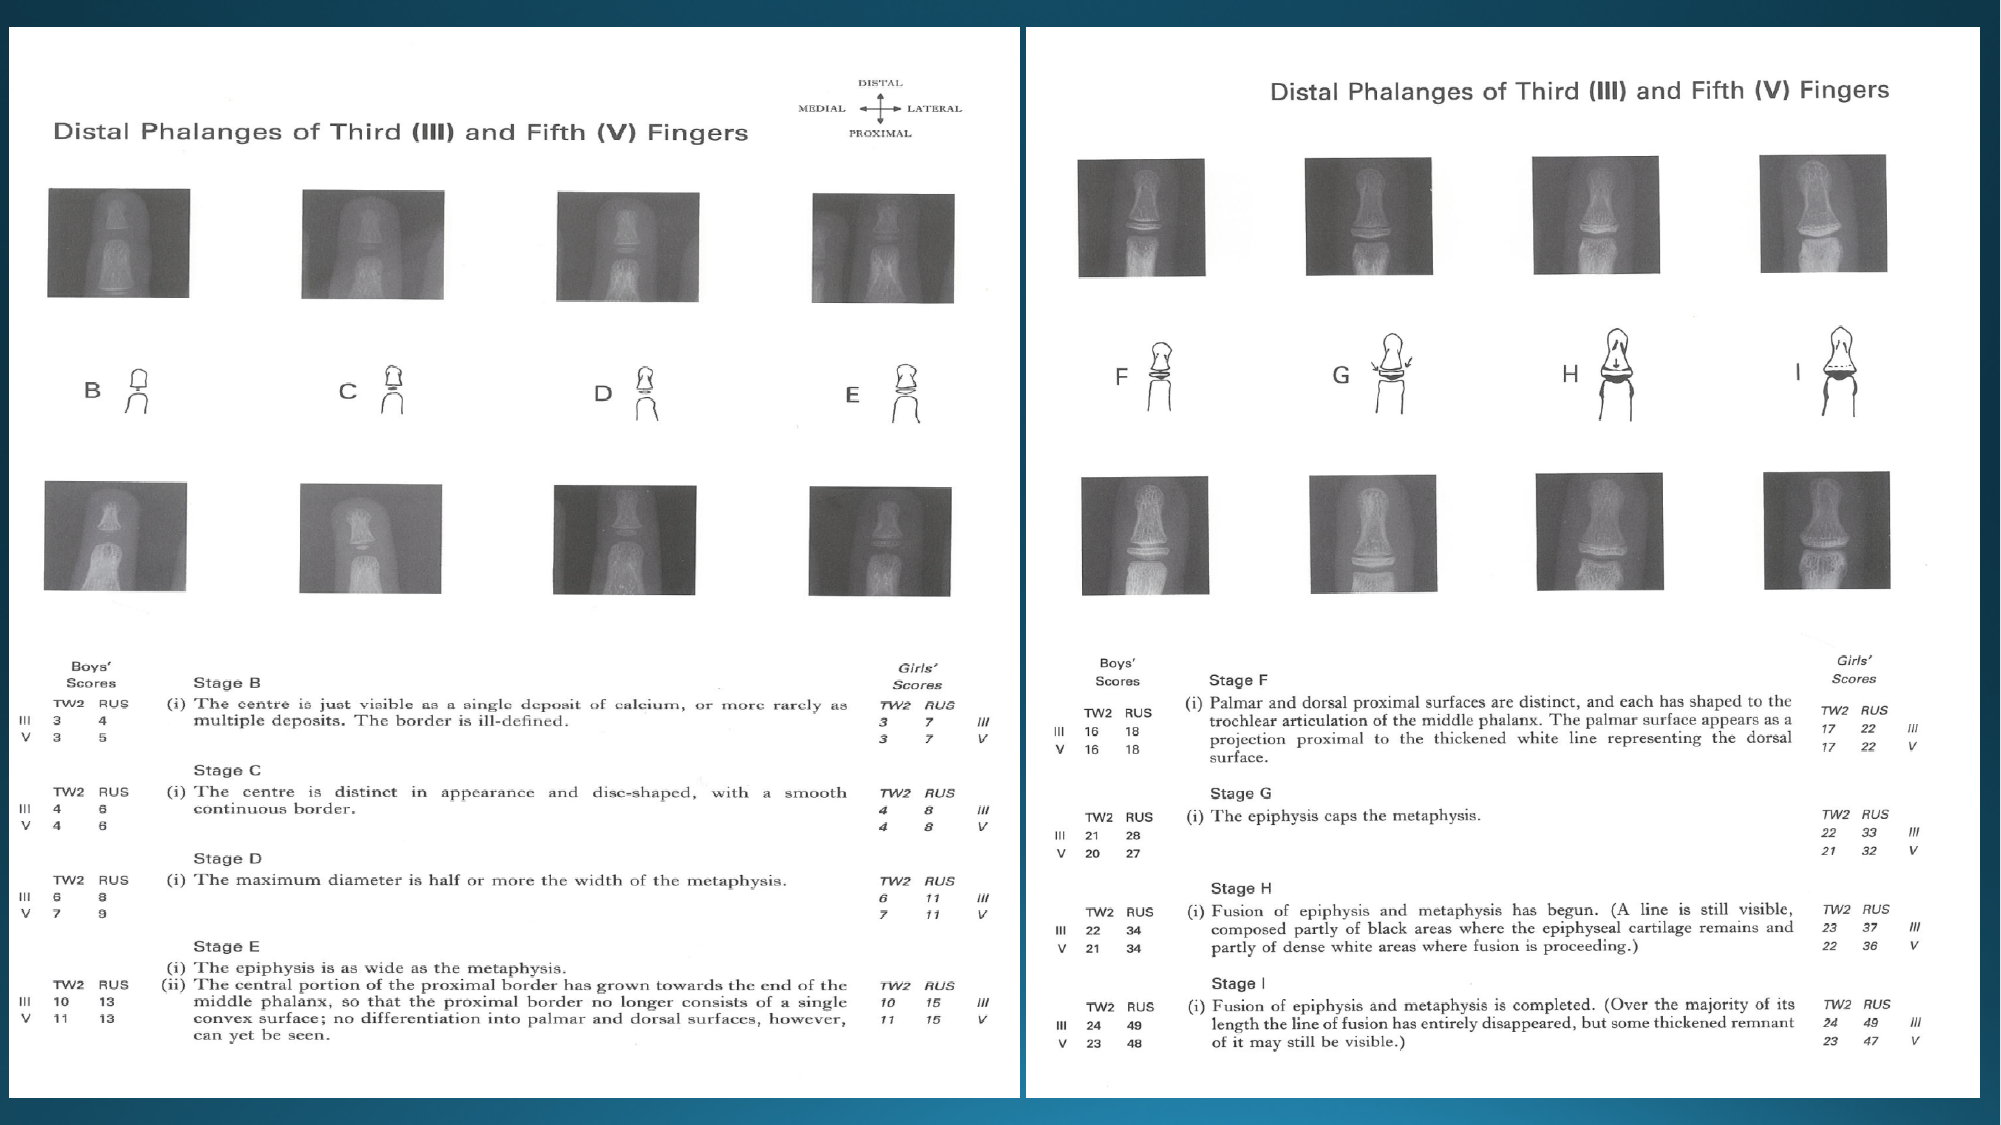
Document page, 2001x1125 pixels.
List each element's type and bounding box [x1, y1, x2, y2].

list [9, 27, 1020, 1098]
picture [0, 0, 2001, 1125]
list [1026, 27, 1980, 1098]
